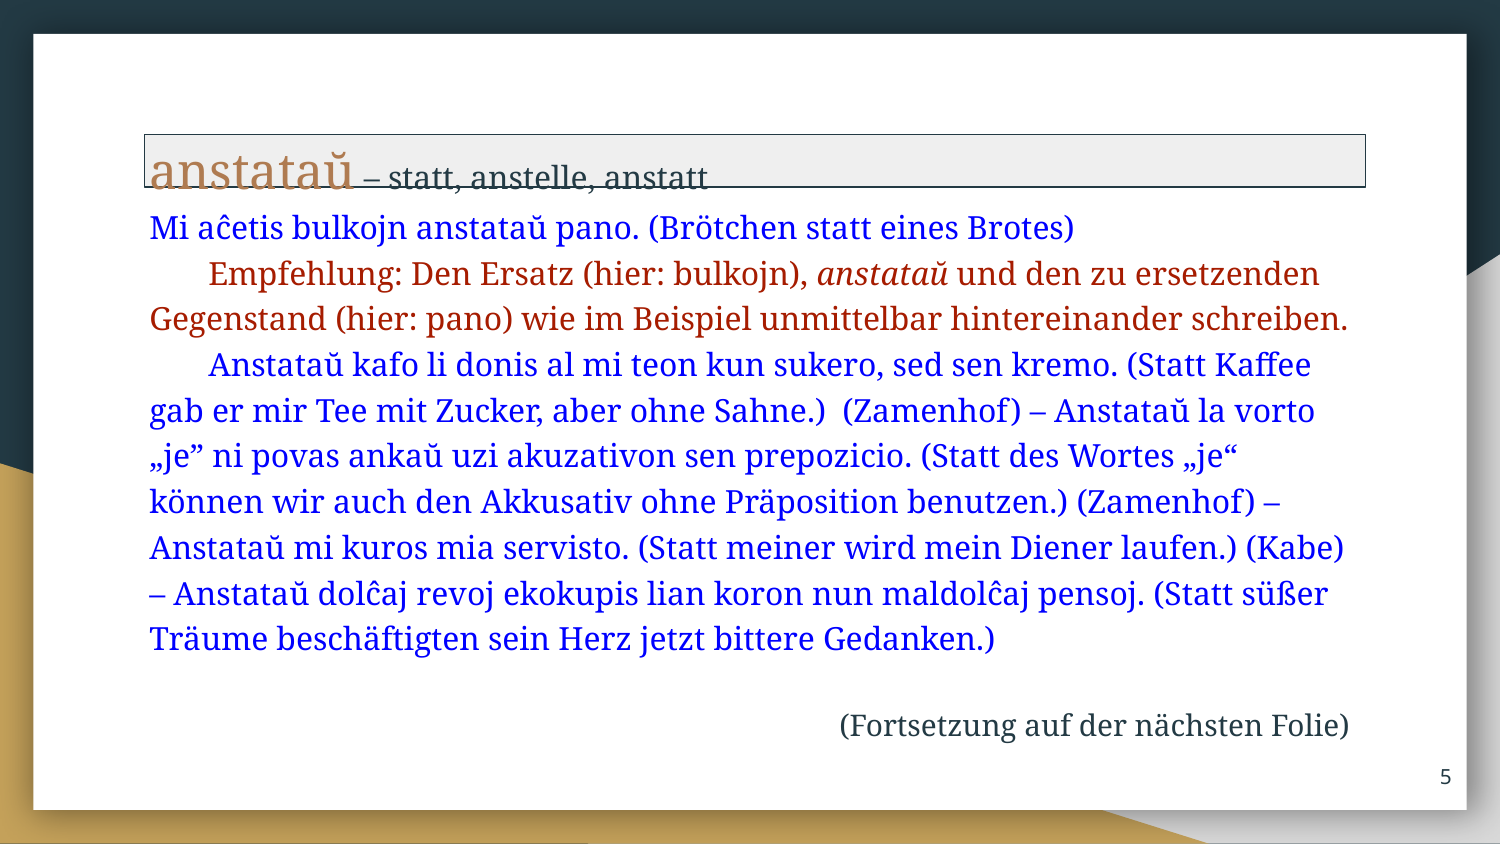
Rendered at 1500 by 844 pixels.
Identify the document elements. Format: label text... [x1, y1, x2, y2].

slide_number ‹#› [1376, 745, 1467, 810]
list anstataŭ – statt, anstelle, anstatt Mi aĉetis bulkojn anstataŭ pano. (Brötchen statt eines Brotes) Empfehlung: Den Ersatz (hier: bulkojn), anstataŭ und den zu ersetzenden Gegen­stand (hier: pano) wie im Beispiel unmittelbar hinterein­an­der schreiben. Anstataŭ kafo li donis al mi teon kun sukero, sed sen kremo. (Statt Kaffee gab er mir Tee mit Zucker, aber ohne Sahne.) (Zamenhof) – Anstataŭ la vorto „je” ni povas ankaŭ uzi akuzativon sen prepozicio. (Statt des Wortes „je“ können wir auch den Akkusativ ohne Präposition benutzen.) (Zamenhof) – Anstataŭ mi kuros mia servisto. (Statt meiner wird mein Diener laufen.) (Kabe) – Anstataŭ dolĉaj revoj ekokupis lian koron nun maldolĉaj pensoj. (Statt süßer Träume beschäftigten sein Herz jetzt bittere Gedanken.) (Fortsetzung auf der nächsten Folie) [134, 112, 1366, 766]
